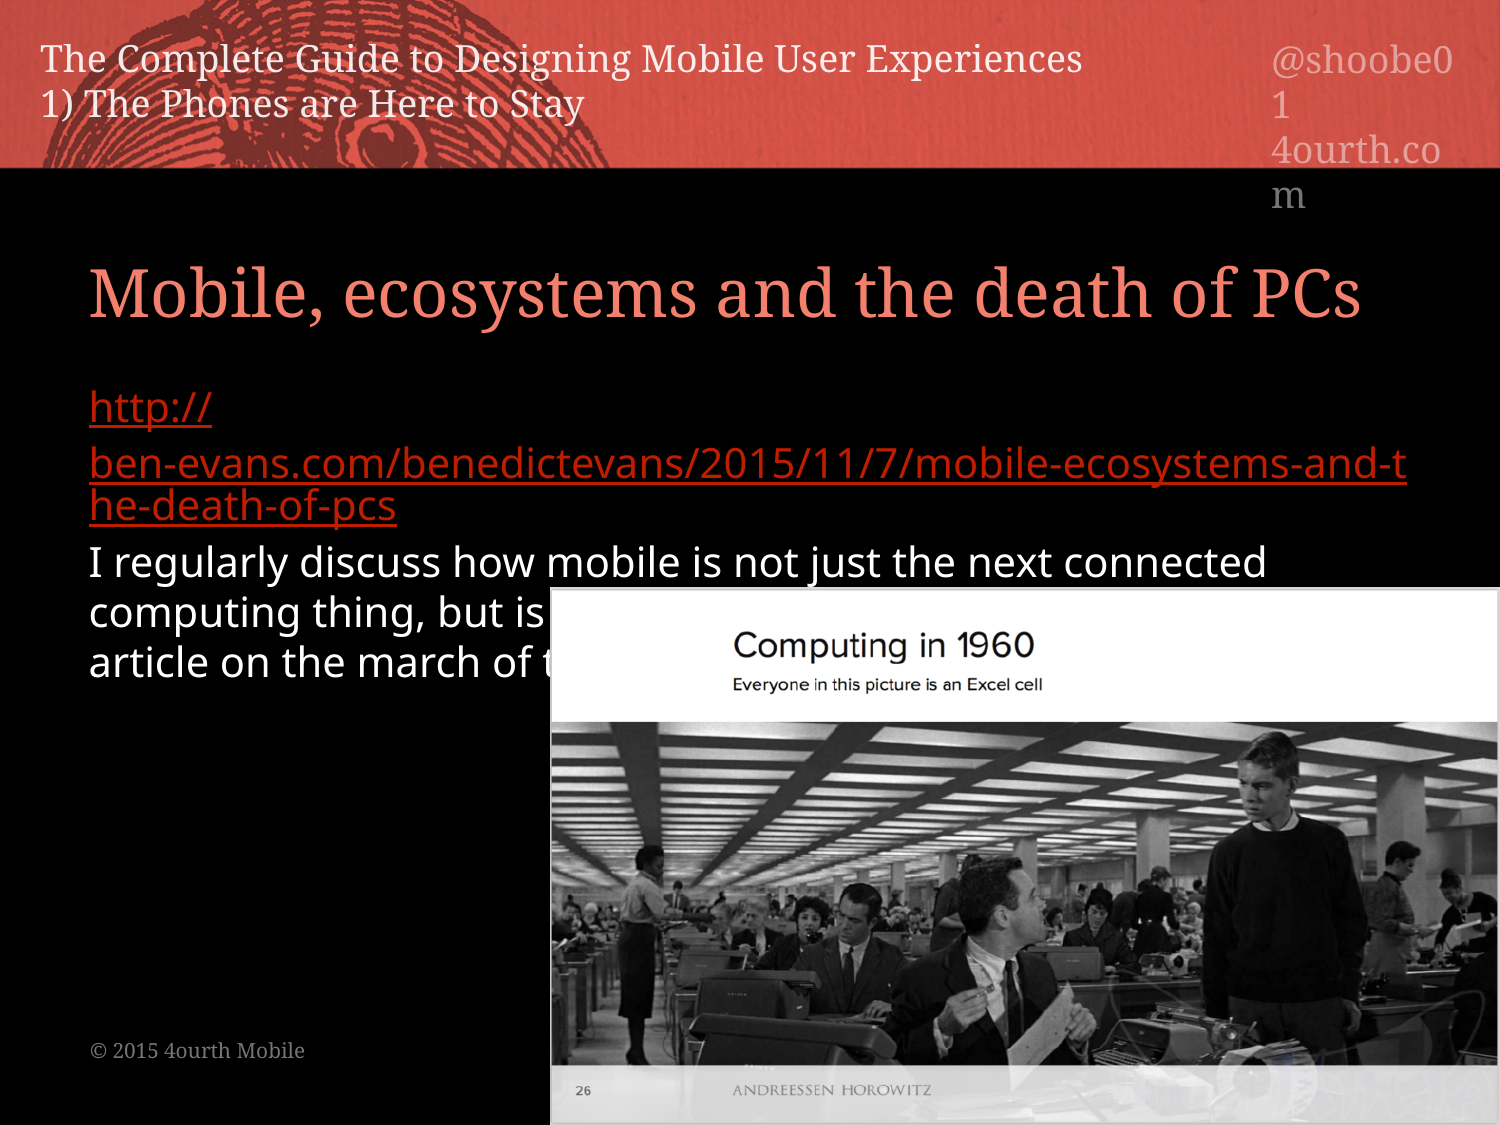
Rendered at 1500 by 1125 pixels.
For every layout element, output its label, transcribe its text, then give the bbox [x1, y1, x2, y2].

picture [0, 0, 1500, 1125]
text_box Mobile, ecosystems and the death of PCs http://ben-evans.com/benedictevans/2015/11/7/mobile-ecosystems-and-the-death-of-pcs I regularly discuss how mobile is not just the next connected computing thing, but is the new normal, and replaces the PC. Good article on the march of technology here. [73, 243, 1440, 652]
